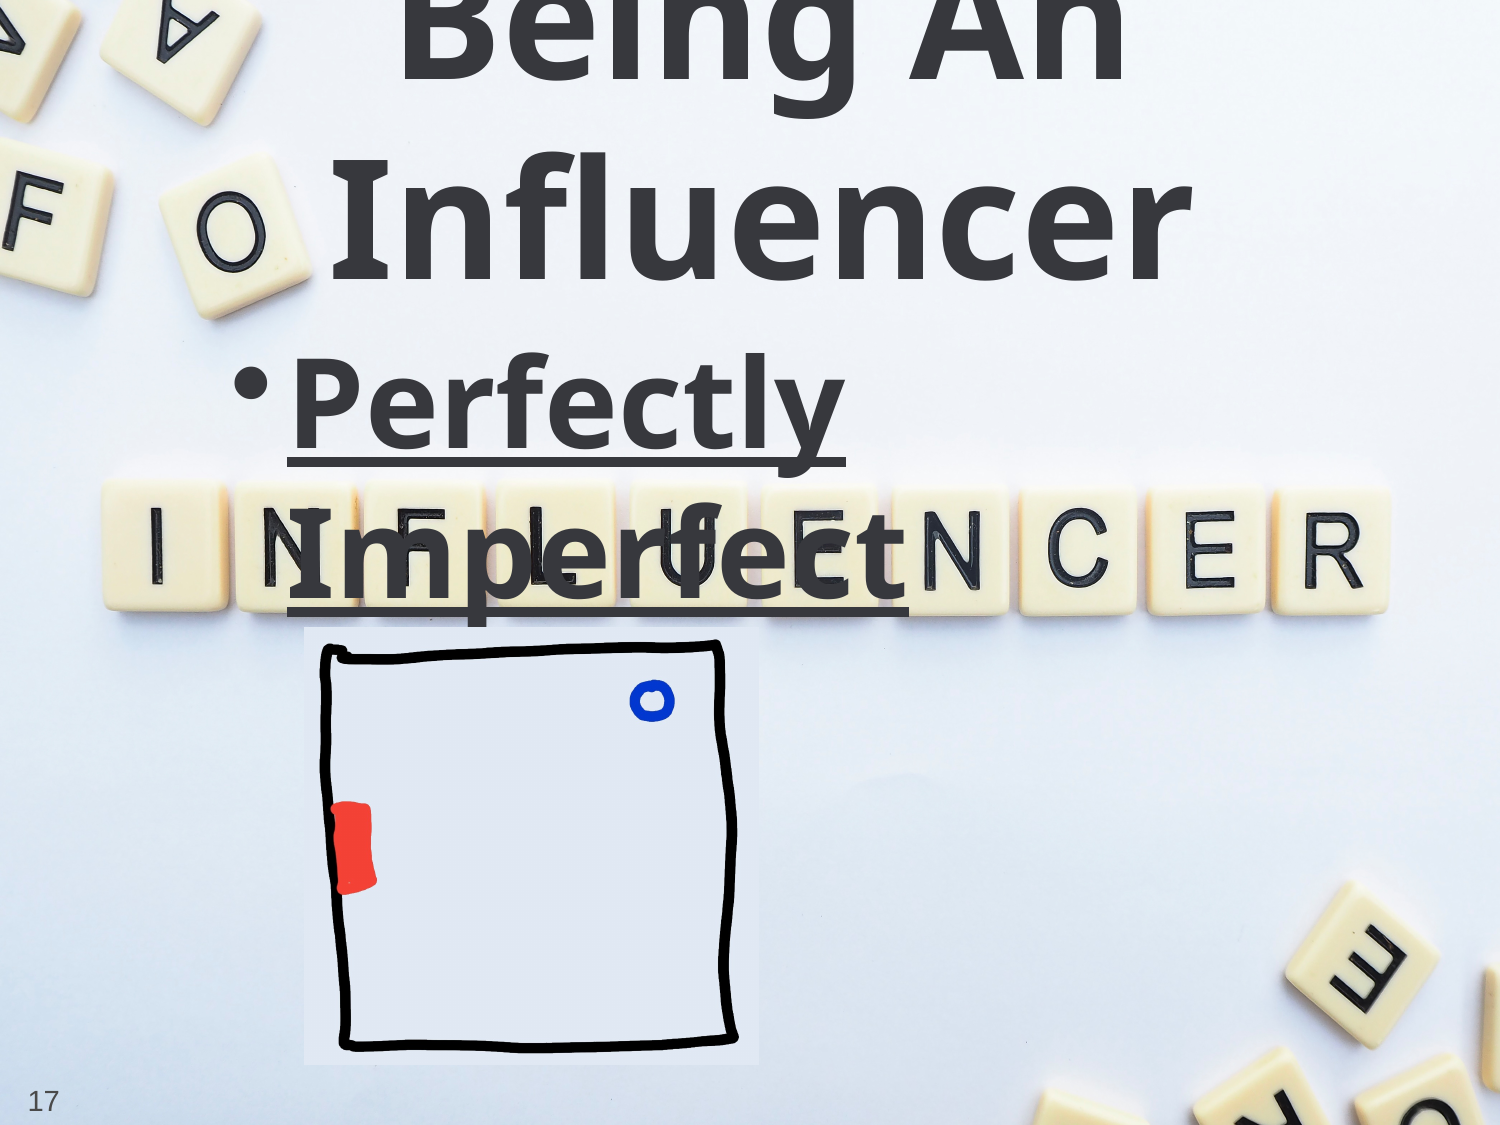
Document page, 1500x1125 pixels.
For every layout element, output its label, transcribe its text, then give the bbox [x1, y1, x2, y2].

text_box Being An Influencer [99, 37, 1425, 188]
picture [0, 0, 1500, 1125]
list Perfectly Imperfect [215, 315, 1285, 526]
slide_number 17 [0, 1074, 76, 1125]
